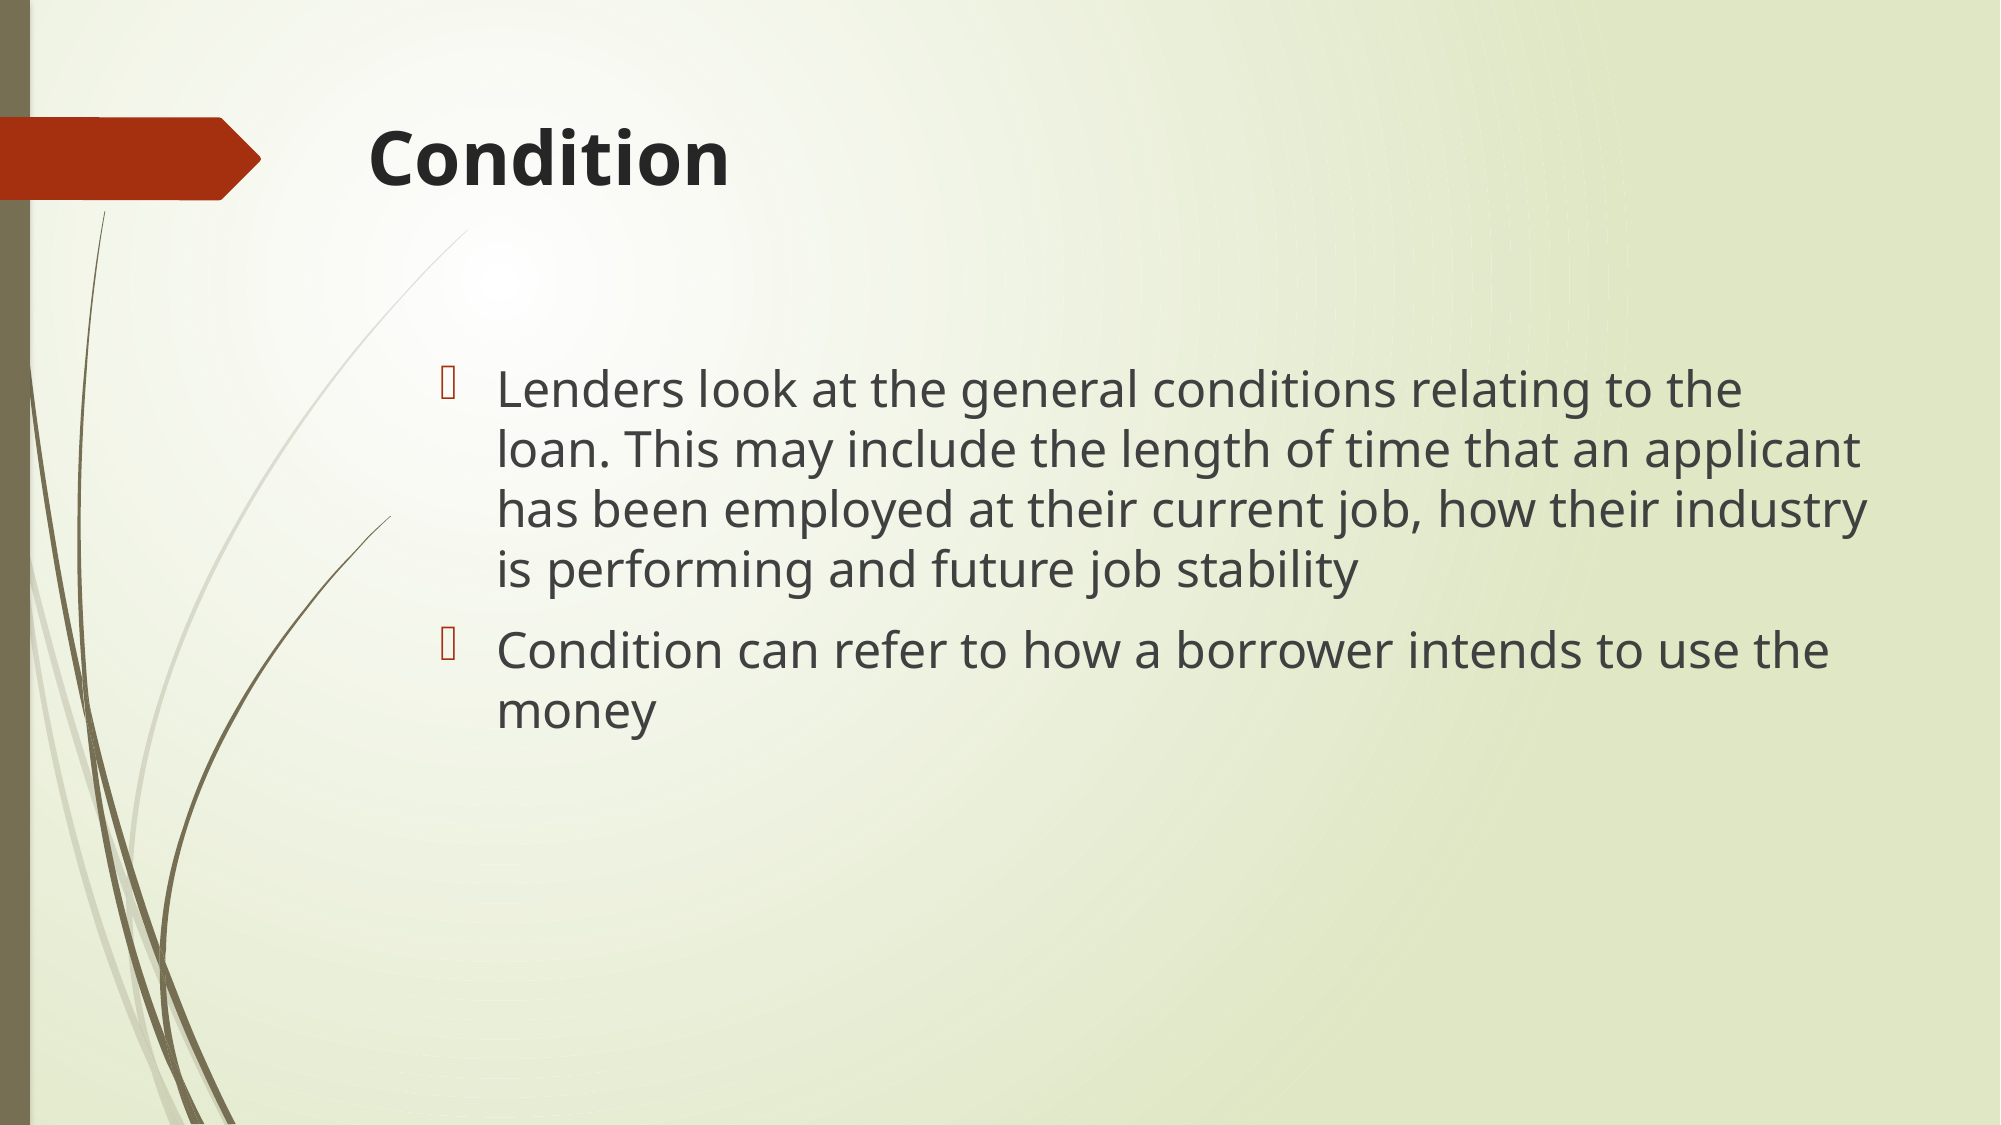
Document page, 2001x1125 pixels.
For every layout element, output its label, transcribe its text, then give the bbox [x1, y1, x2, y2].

list Lenders look at the general conditions relating to the loan. This may include the length of time that an applicant has been employed at their current job, how their industry is performing and future job stability Condition can refer to how a borrower intends to use the money [424, 350, 1888, 970]
title Condition [352, 102, 1888, 313]
